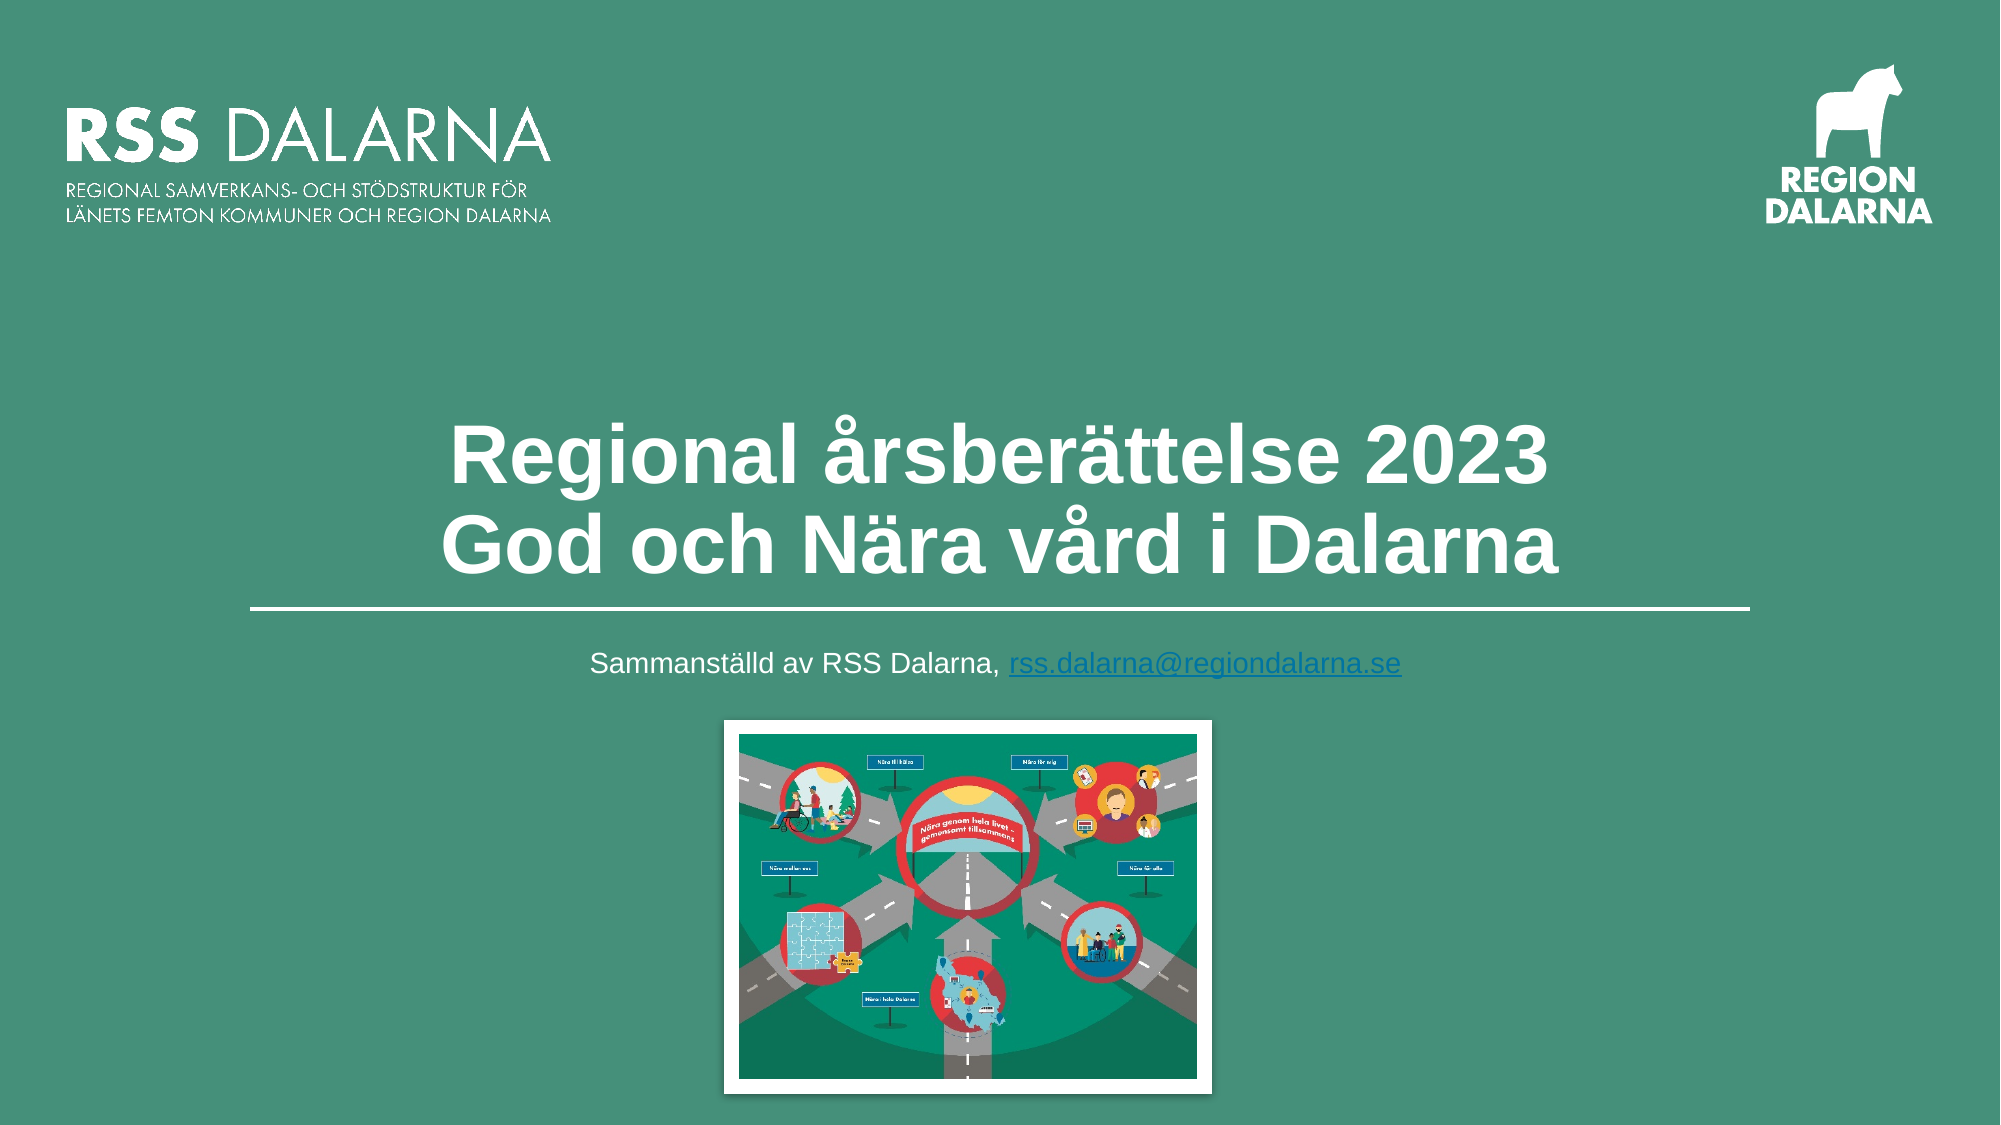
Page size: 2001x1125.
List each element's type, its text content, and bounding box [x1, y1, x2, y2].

picture [67, 105, 551, 223]
subtitle Sammanställd av RSS Dalarna, rss.dalarna@regiondalarna.se [249, 629, 1750, 924]
picture [738, 734, 1197, 1080]
title Regional årsberättelse 2023 God och Nära vård i Dalarna [249, 272, 1750, 600]
